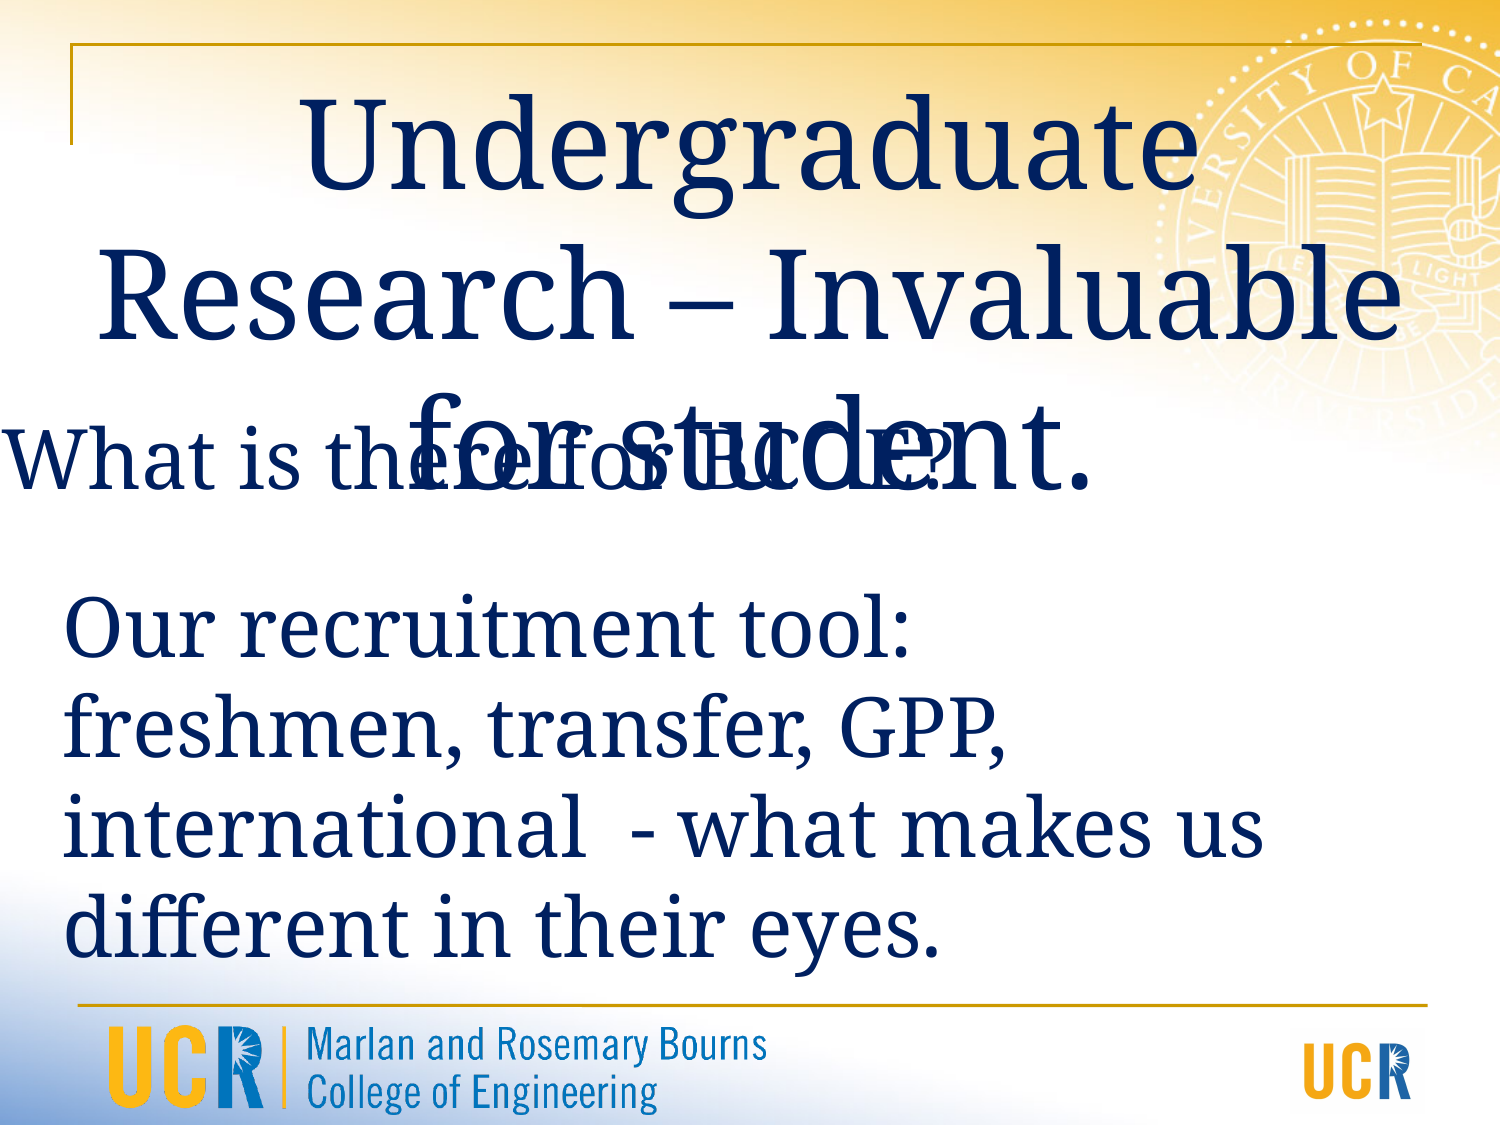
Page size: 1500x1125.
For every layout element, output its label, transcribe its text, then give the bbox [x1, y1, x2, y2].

text_box What is there for BCOE? [0, 399, 970, 514]
title Undergraduate Research – Invaluable for student. [33, 56, 1470, 400]
picture [0, 0, 1500, 1125]
text_box Our recruitment tool: freshmen, transfer, GPP, international - what makes us different in their eyes. [47, 566, 1347, 982]
